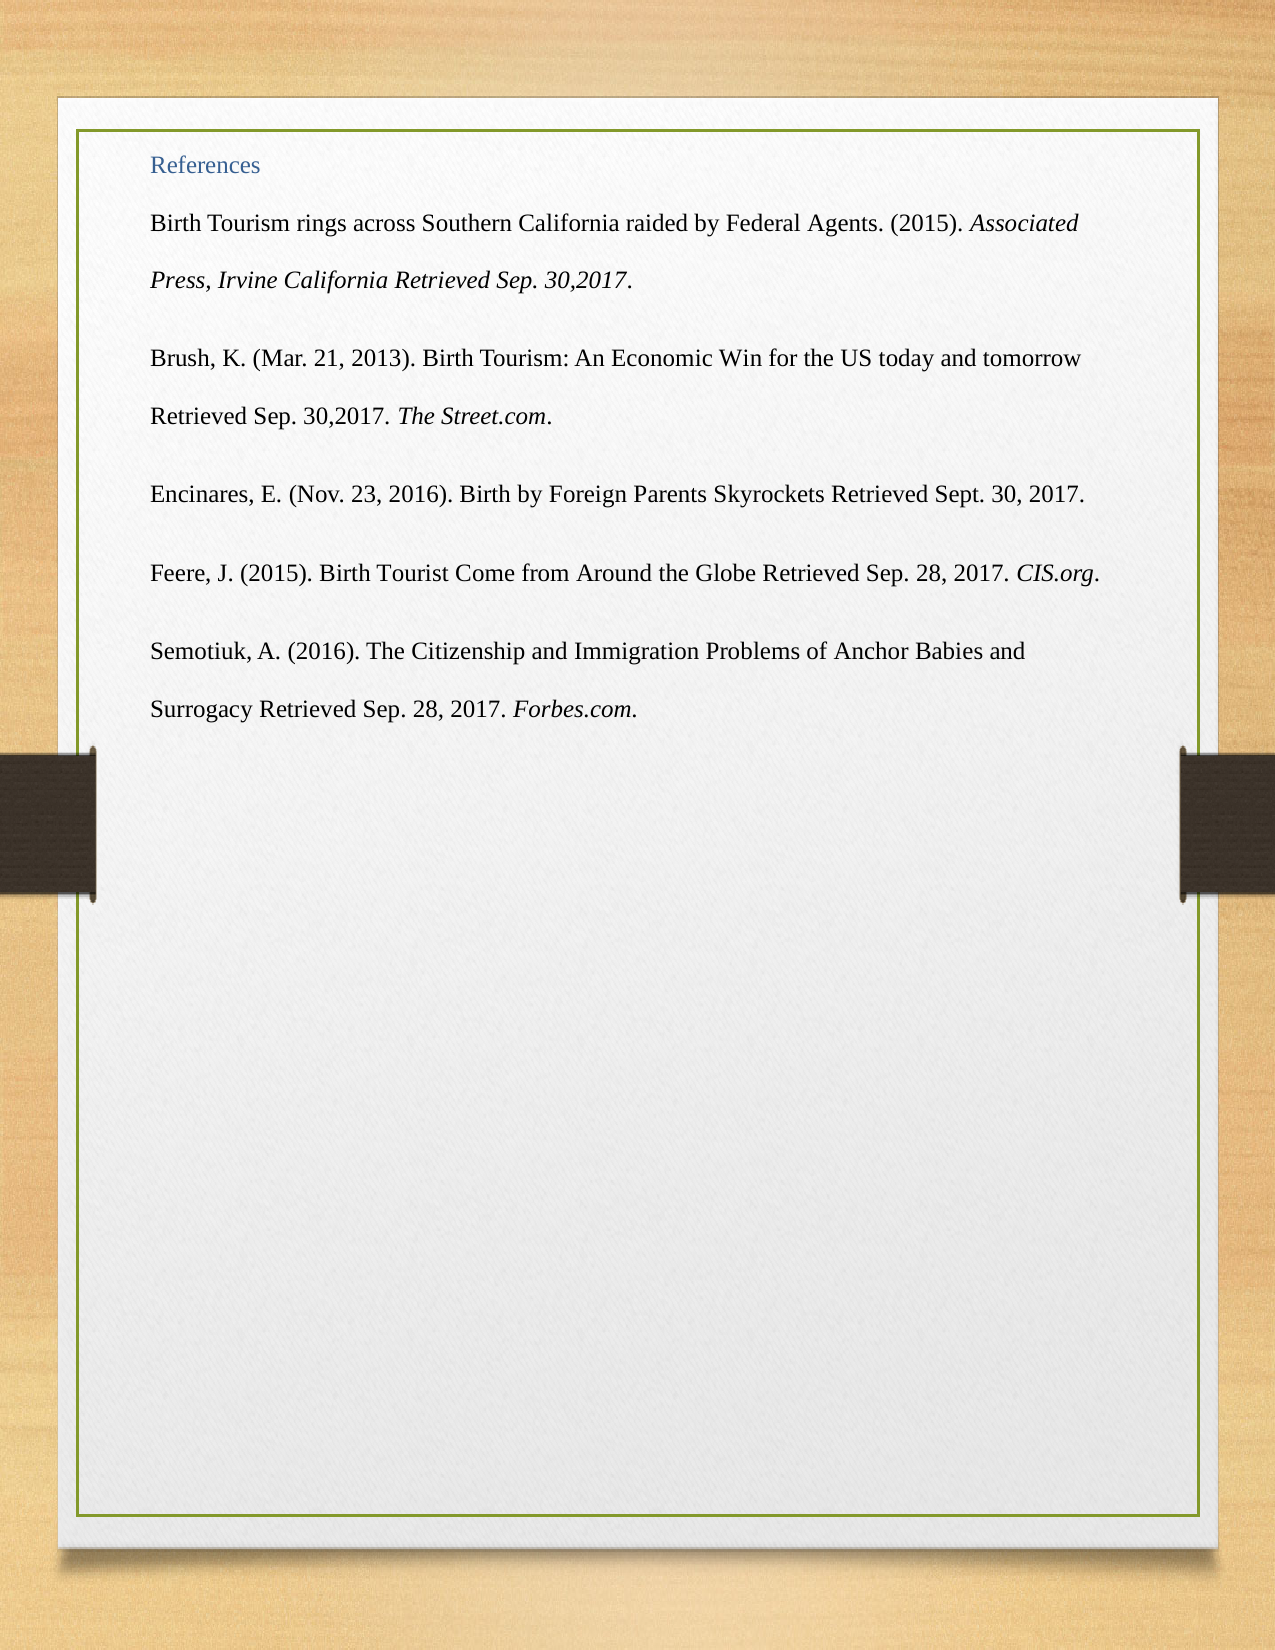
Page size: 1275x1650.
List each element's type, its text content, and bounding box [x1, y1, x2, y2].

text_box Birth Tourism rings across Southern California raided by Federal Agents. (2015). Associated [147, 208, 1086, 238]
text_box Semotiuk, A. (2016). The Citizenship and Immigration Problems of Anchor Babies and [147, 636, 1032, 666]
text_box Feere, J. (2015). Birth Tourist Come from Around the Globe Retrieved Sep. 28, 2017. CIS.org. [147, 558, 1108, 588]
picture [0, 0, 1275, 1650]
text_box Surrogacy Retrieved Sep. 28, 2017. Forbes.com. [147, 694, 644, 724]
text_box Retrieved Sep. 30,2017. The Street.com. [147, 401, 560, 431]
text_box Encinares, E. (Nov. 23, 2016). Birth by Foreign Parents Skyrockets Retrieved Sept. 30, 2017. [147, 480, 1091, 510]
text_box Press, Irvine California Retrieved Sep. 30,2017. [147, 266, 639, 296]
text_box Brush, K. (Mar. 21, 2013). Birth Tourism: An Economic Win for the US today and tomorrow [147, 344, 1092, 374]
text_box References [147, 151, 267, 181]
